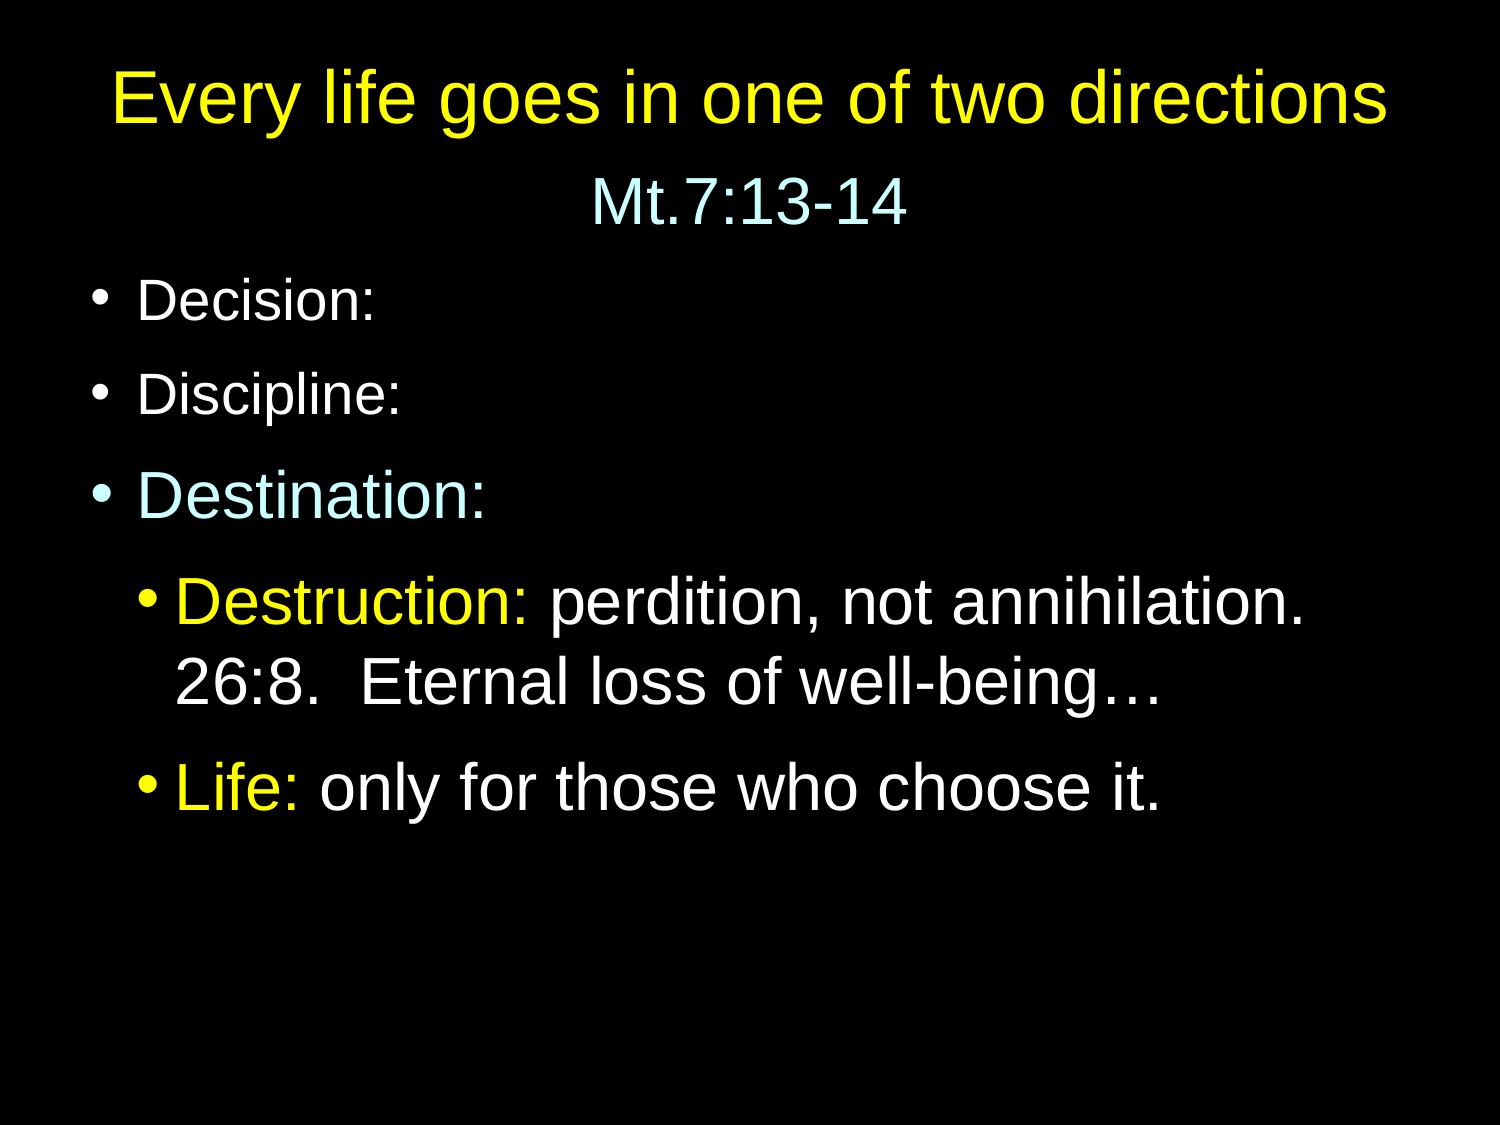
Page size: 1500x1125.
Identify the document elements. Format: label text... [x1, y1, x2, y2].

title Every life goes in one of two directions [75, 24, 1425, 149]
list Mt.7:13-14 Decision: Discipline: Destination: Destruction: perdition, not annihilation. 26:8. Eternal loss of well-being… Life: only for those who choose it. [75, 149, 1425, 1053]
